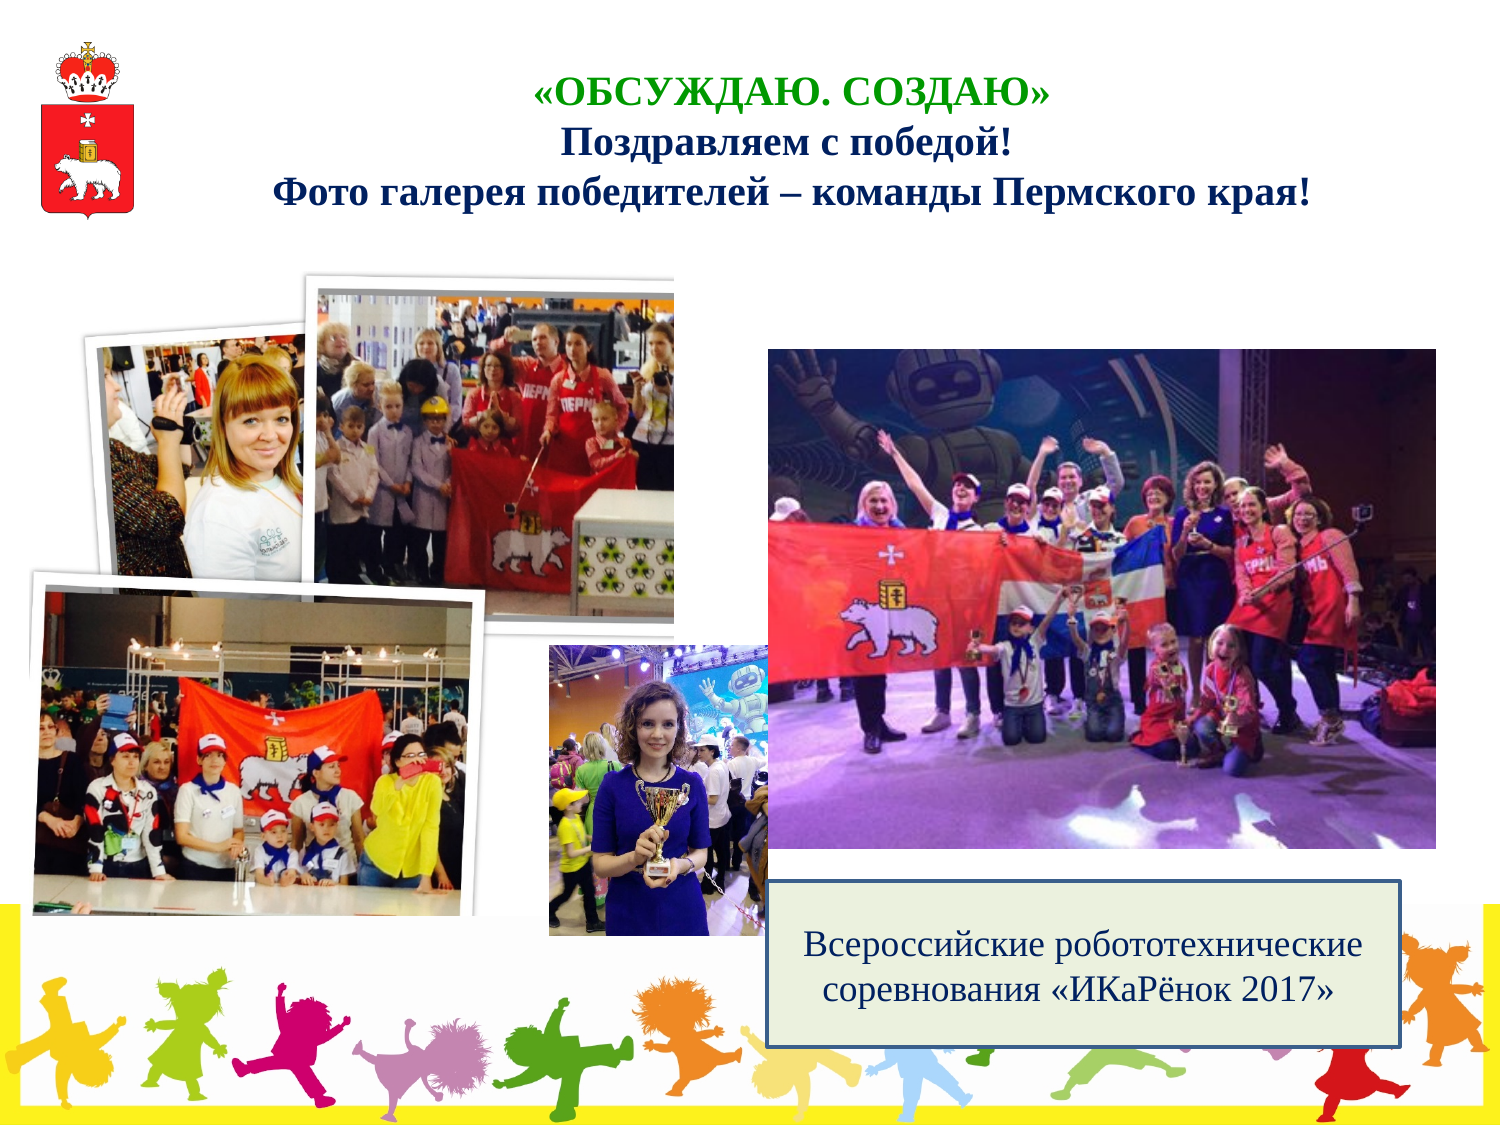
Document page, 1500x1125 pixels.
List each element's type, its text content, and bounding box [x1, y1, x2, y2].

title «ОБСУЖДАЮ. СОЗДАЮ» Поздравляем с победой! Фото галерея победителей – команды Пермского края! [159, 45, 1425, 233]
picture [0, 271, 1500, 1125]
text_box Всероссийские робототехнические соревнования «ИКаРёнок 2017» [765, 879, 1402, 1049]
picture [41, 42, 134, 220]
